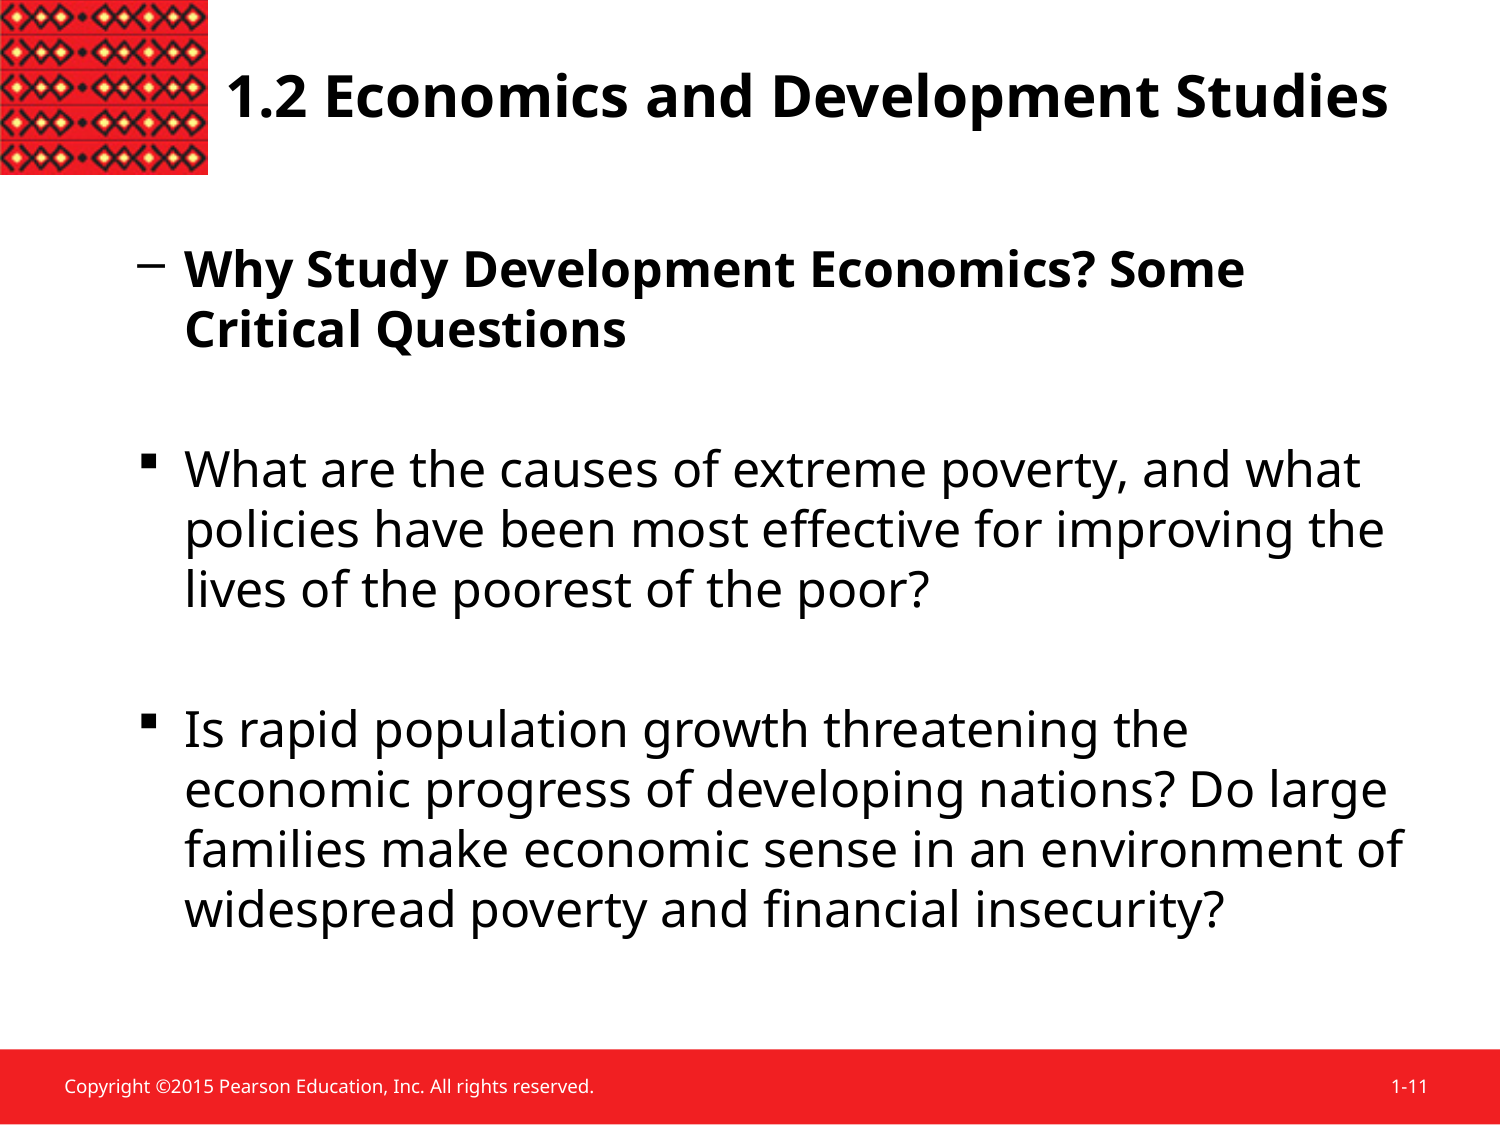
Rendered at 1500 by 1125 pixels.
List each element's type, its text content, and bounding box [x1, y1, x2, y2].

title 1.2 Economics and Development Studies [225, 0, 1463, 188]
picture [0, 0, 208, 175]
list Why Study Development Economics? Some Critical Questions What are the causes of extreme poverty, and what policies have been most effective for improving the lives of the poorest of the poor? Is rapid population growth threatening the economic progress of developing nations? Do large families make economic sense in an environment of widespread poverty and financial insecurity? [62, 237, 1438, 1000]
